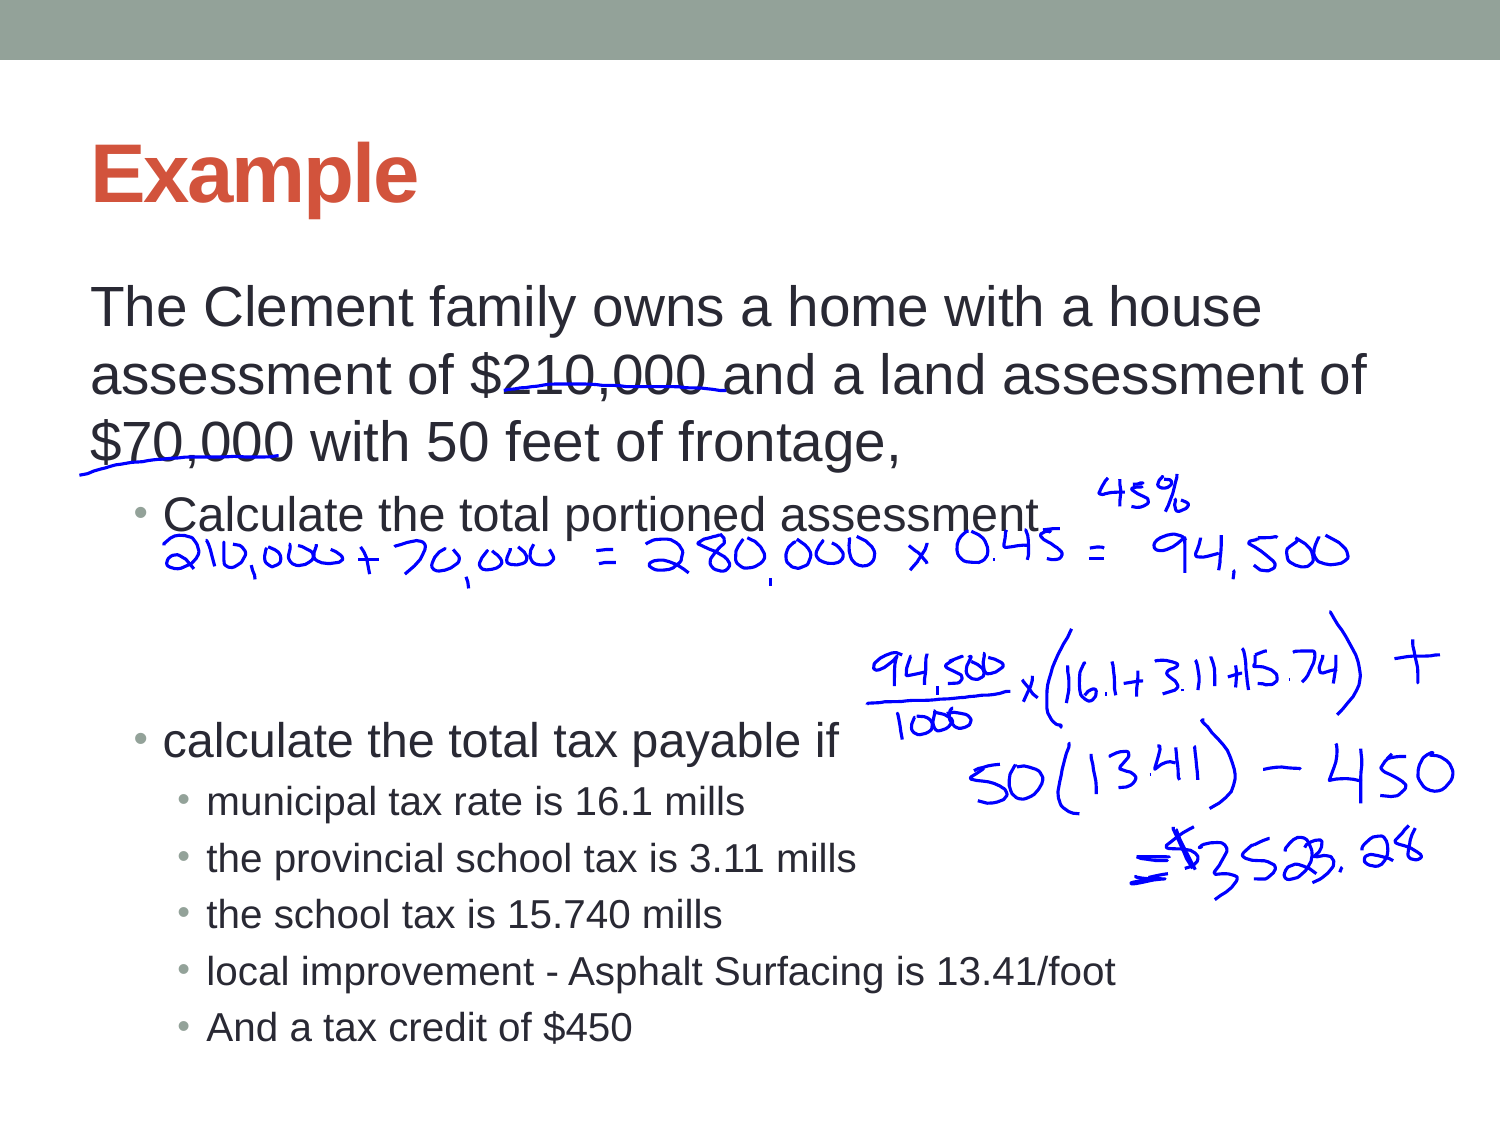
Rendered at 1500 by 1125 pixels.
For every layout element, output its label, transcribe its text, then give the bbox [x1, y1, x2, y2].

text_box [1198, 838, 1276, 900]
list The Clement family owns a home with a house assessment of $210,000 and a land assessment of $70,000 with 50 feet of frontage, Calculate the total portioned assessment calculate the total tax payable if municipal tax rate is 16.1 mills the provincial school tax is 3.11 mills the school tax is 15.740 mills local improvement - Asphalt Surfacing is 13.41/foot And a tax credit of $450 [75, 262, 1425, 1063]
text_box [79, 454, 279, 476]
text_box [503, 383, 727, 392]
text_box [596, 533, 875, 587]
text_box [866, 652, 1038, 740]
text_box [970, 743, 1080, 815]
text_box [956, 528, 1105, 563]
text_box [1090, 719, 1236, 809]
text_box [1394, 639, 1441, 684]
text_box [908, 542, 928, 571]
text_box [163, 535, 554, 589]
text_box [1283, 825, 1422, 883]
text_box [1153, 533, 1349, 580]
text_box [1166, 826, 1199, 870]
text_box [1130, 856, 1170, 885]
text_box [1098, 473, 1189, 512]
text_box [1066, 611, 1361, 716]
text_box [1262, 743, 1454, 804]
text_box [1047, 643, 1063, 729]
title Example [75, 87, 1425, 250]
